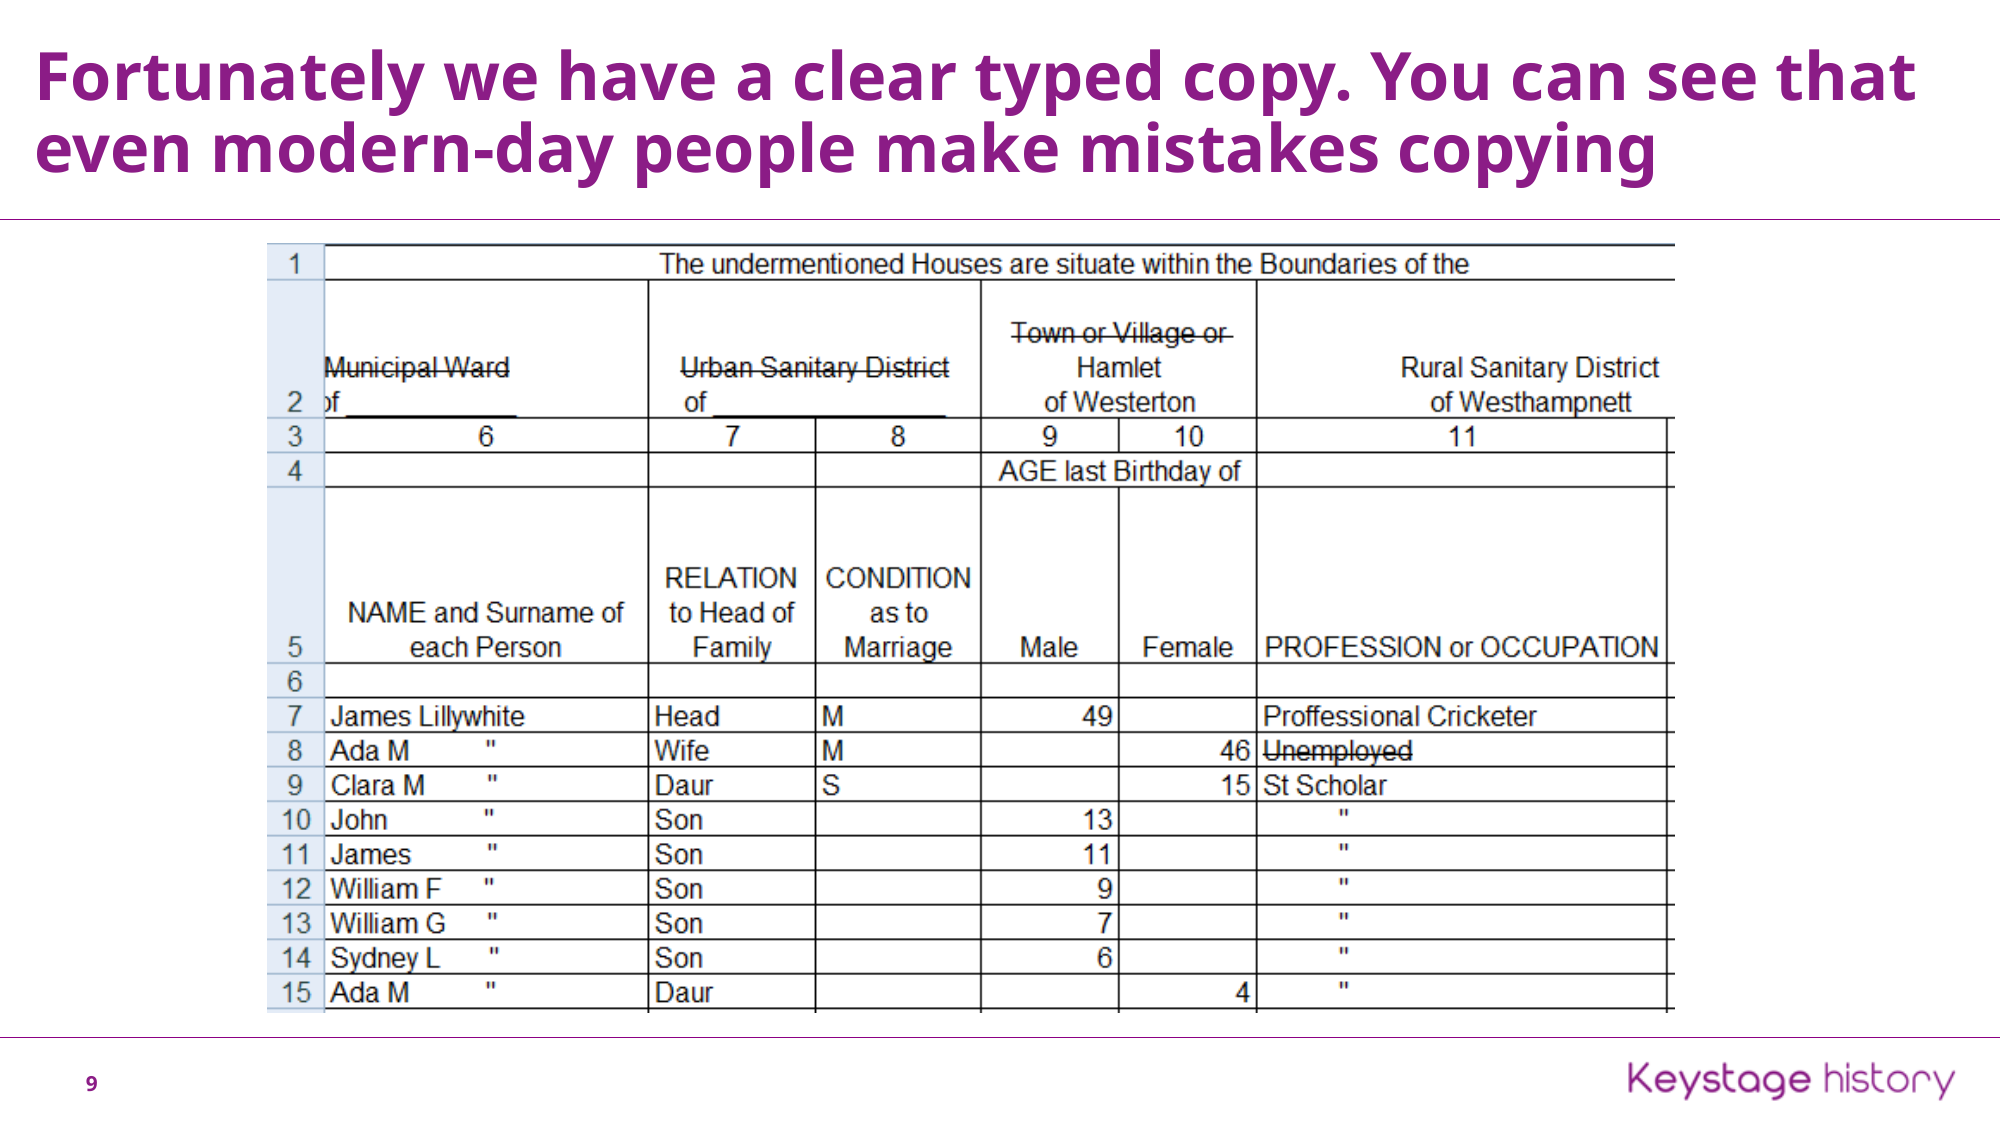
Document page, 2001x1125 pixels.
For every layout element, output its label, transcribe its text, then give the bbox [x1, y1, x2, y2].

picture [1624, 1056, 1963, 1104]
list Fortunately we have a clear typed copy. You can see that even modern-day people make mistakes copying [19, 0, 1963, 441]
picture [267, 243, 1675, 1013]
